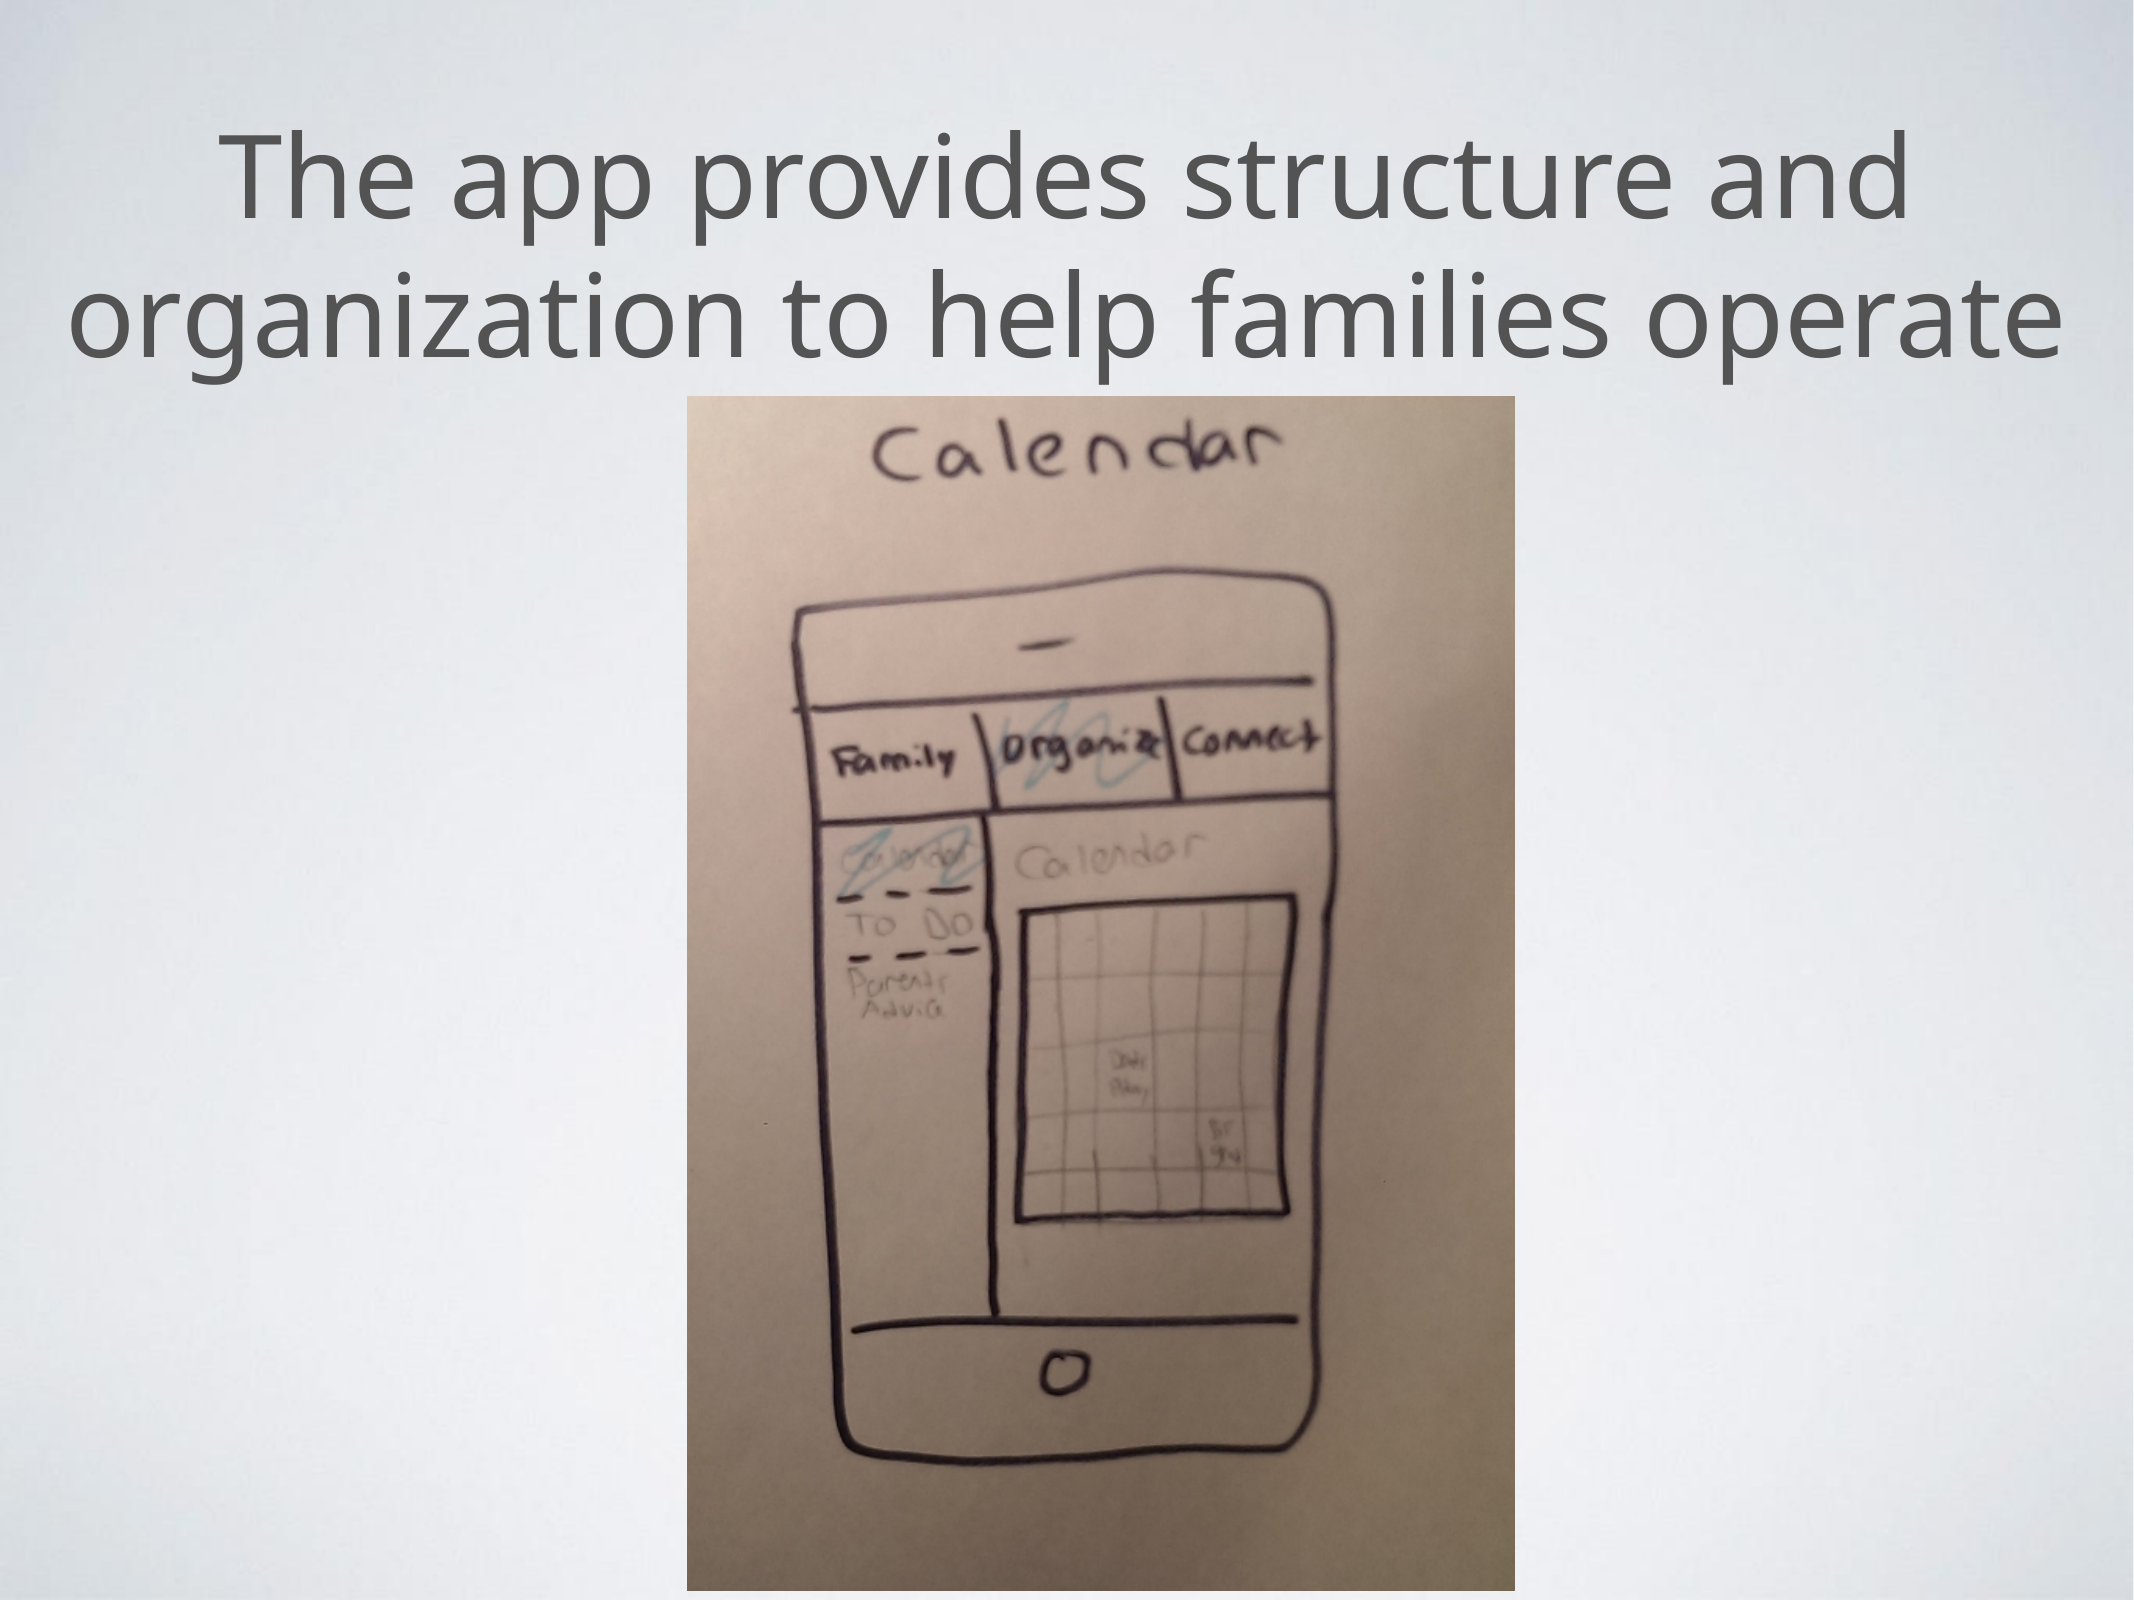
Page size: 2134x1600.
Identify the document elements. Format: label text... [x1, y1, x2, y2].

title The app provides structure and organization to help families operate [57, 41, 2076, 443]
picture [0, 0, 2134, 1600]
